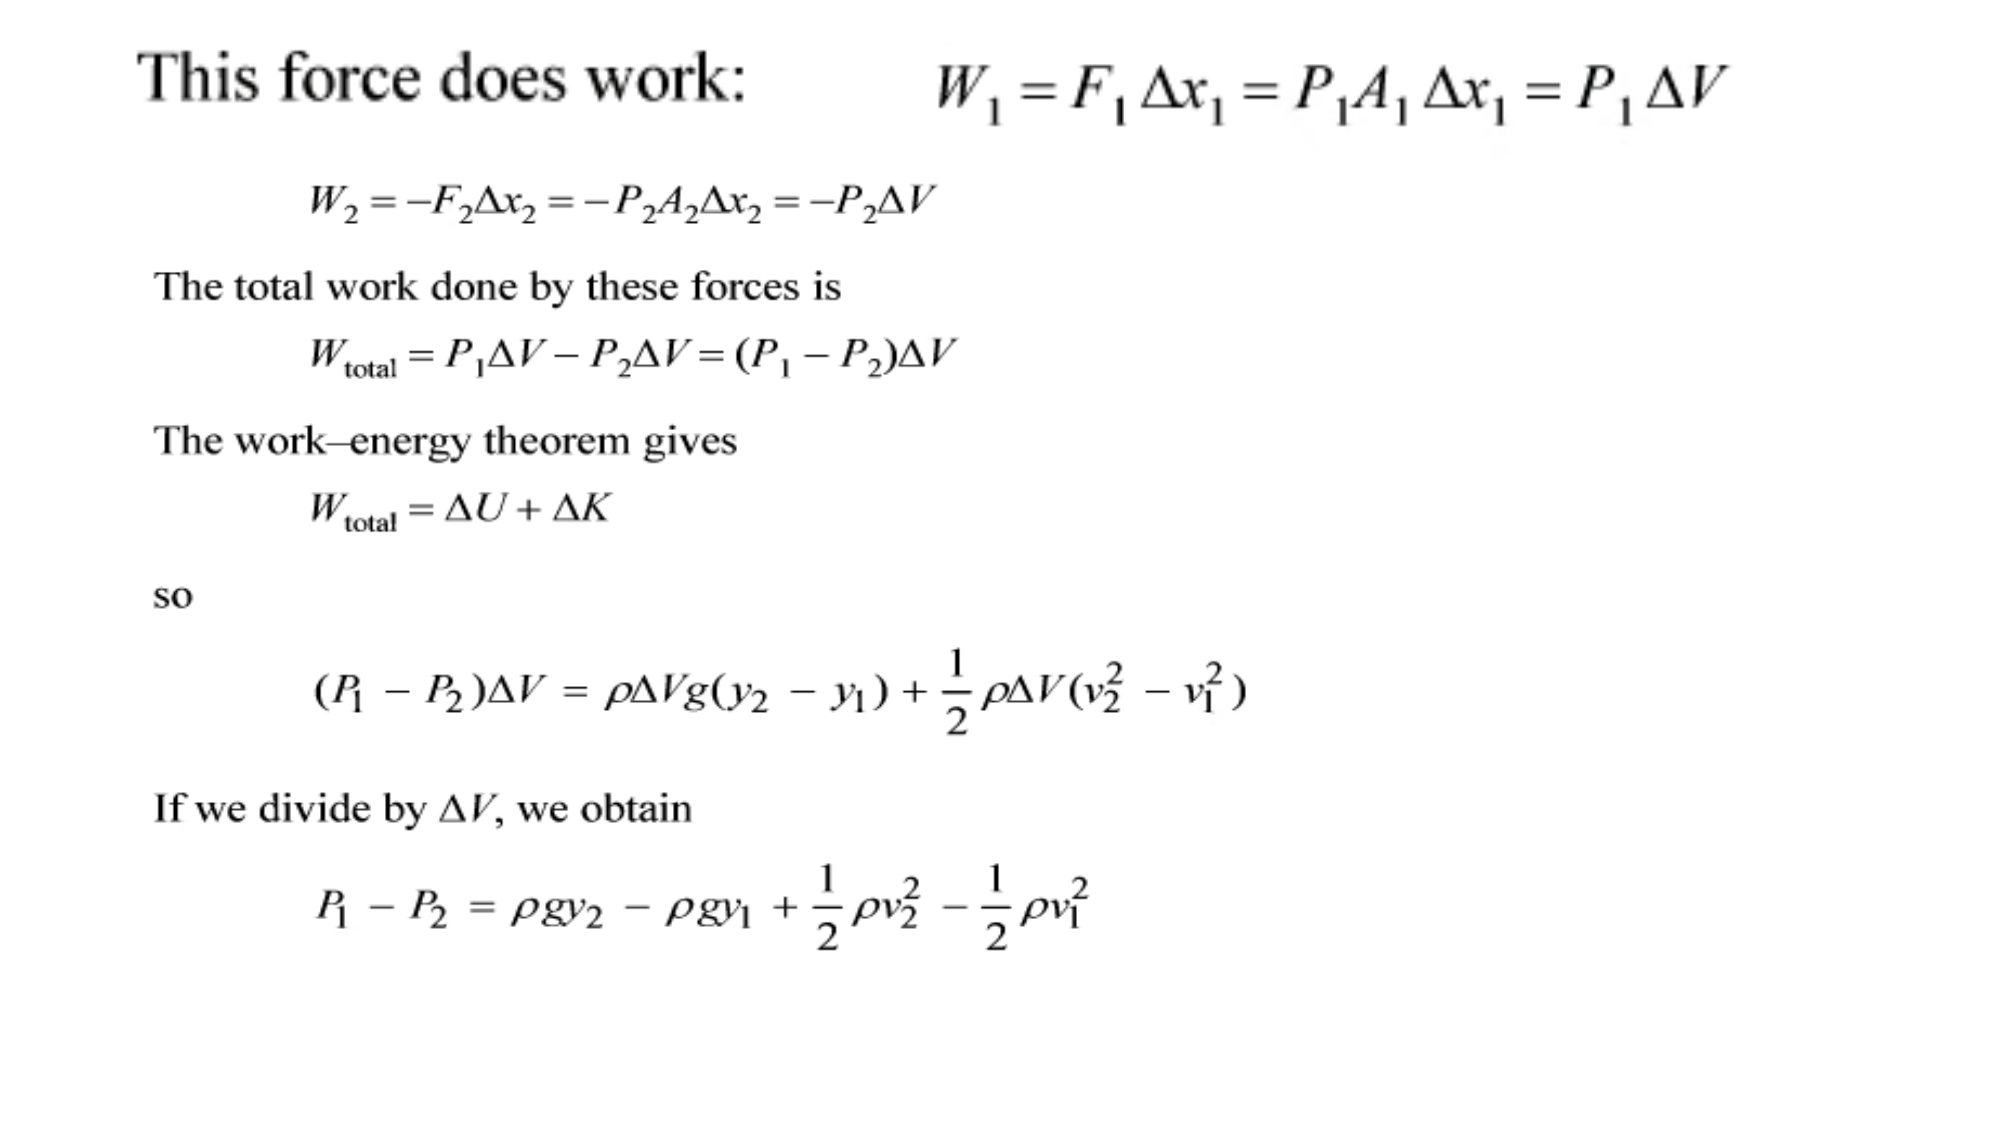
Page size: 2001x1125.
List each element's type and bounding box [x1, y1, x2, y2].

picture [122, 42, 1796, 972]
picture [122, 42, 811, 117]
